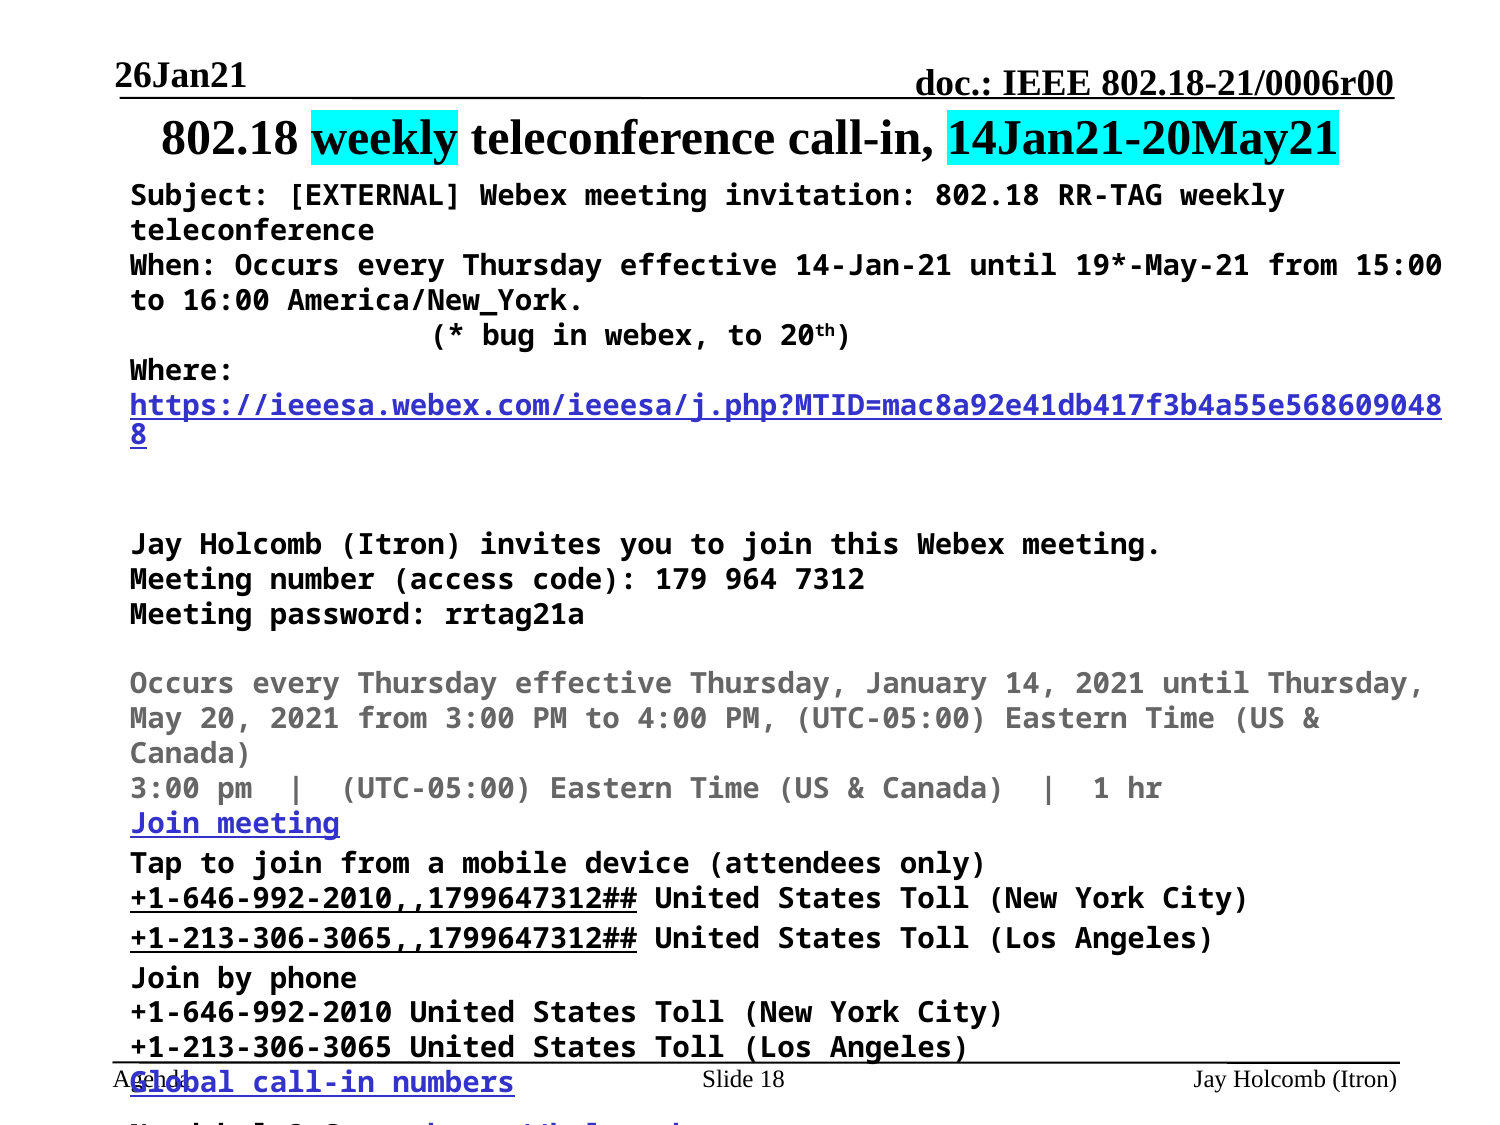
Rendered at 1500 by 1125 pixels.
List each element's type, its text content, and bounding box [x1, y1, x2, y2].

text_box 802.18 weekly teleconference call-in, 14Jan21-20May21 [112, 96, 1388, 188]
slide_number Slide 18 [687, 1061, 800, 1123]
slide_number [114, 49, 478, 95]
footer Jay Holcomb (Itron) [874, 1061, 1398, 1093]
text_box Subject: [EXTERNAL] Webex meeting invitation: 802.18 RR-TAG weekly teleconference When: Occurs every Thursday effective 14-Jan-21 until 19*-May-21 from 15:00 to 16:00 America/New_York. (* bug in webex, to 20th) Where: https://ieeesa.webex.com/ieeesa/j.php?MTID=mac8a92e41db417f3b4a55e5686090488 Jay Holcomb (Itron) invites you to join this Webex meeting. Meeting number (access code): 179 964 7312 Meeting password: rrtag21a Occurs every Thursday effective Thursday, January 14, 2021 until Thursday, May 20, 2021 from 3:00 PM to 4:00 PM, (UTC-05:00) Eastern Time (US & Canada) 3:00 pm | (UTC-05:00) Eastern Time (US & Canada) | 1 hr Join meeting Tap to join from a mobile device (attendees only) +1-646-992-2010,,1799647312## United States Toll (New York City) +1-213-306-3065,,1799647312## United States Toll (Los Angeles) Join by phone +1-646-992-2010 United States Toll (New York City) +1-213-306-3065 United States Toll (Los Angeles) Global call-in numbers Need help? Go to http://help.webex.com IMPORTANT NOTICE: Please note that this Webex service allows audio and other information sent during the session to be recorded, which may be discoverable in a legal matter. By joining this session, you automatically consent to such recordings. If you do not consent to being recorded, discuss your concerns with the host or do not join the session. [115, 169, 1463, 894]
